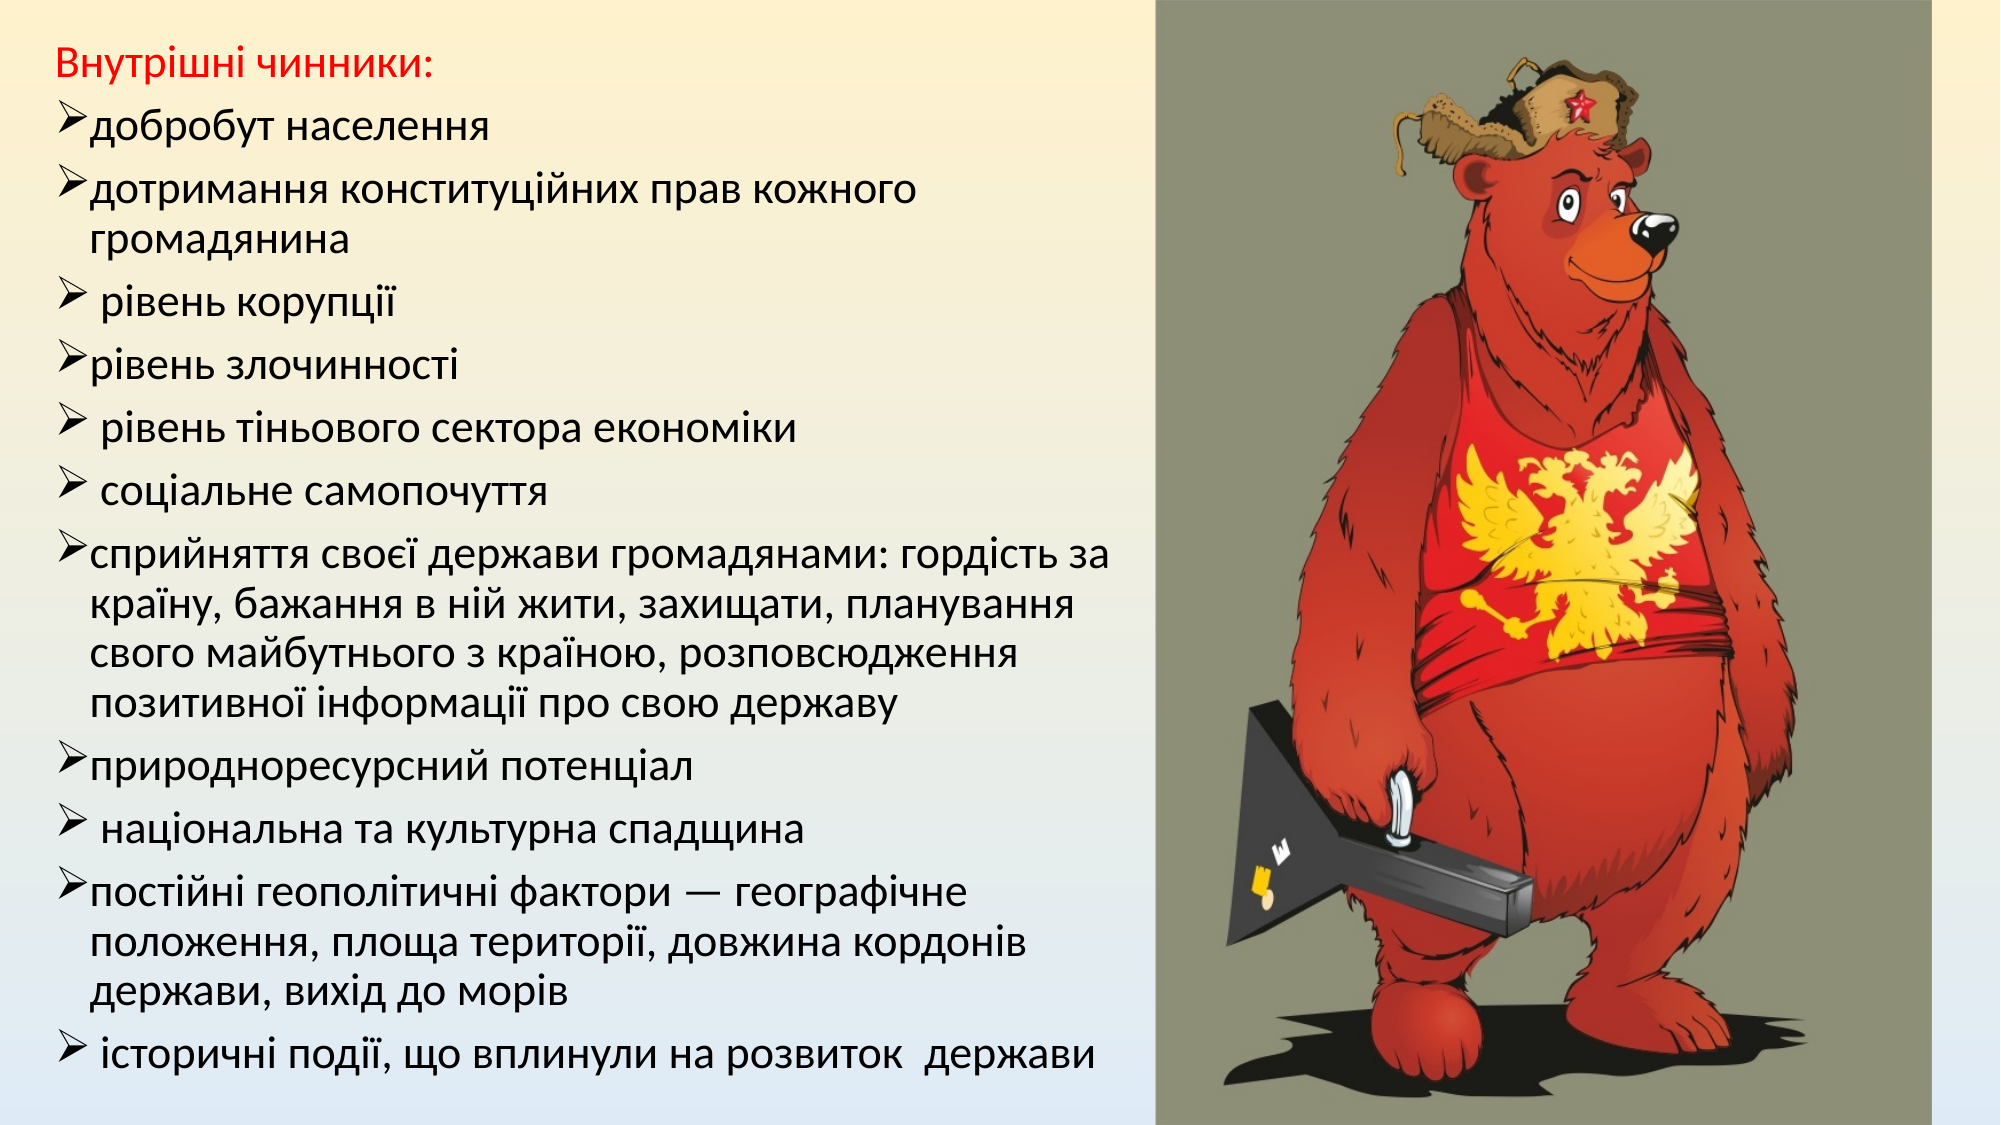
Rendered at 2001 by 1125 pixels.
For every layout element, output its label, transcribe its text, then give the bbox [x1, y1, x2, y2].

picture [1155, 0, 1932, 1125]
list Внутрішні чинники: добробут населення дотримання конституційних прав кожного громадянина рівень корупції рівень злочинності рівень тіньового сектора економіки соціальне самопочуття сприйняття своєї держави громадянами: гордість за країну, бажання в ній жити, захищати, планування свого майбутнього з країною, розповсюдження позитивної інформації про свою державу природноресурсний потенціал національна та культурна спадщина постійні геополітичні фактори — географічне положення, площа території, довжина кордонів держави, вихід до морів історичні події, що вплинули на розвиток держави [39, 30, 1135, 1125]
